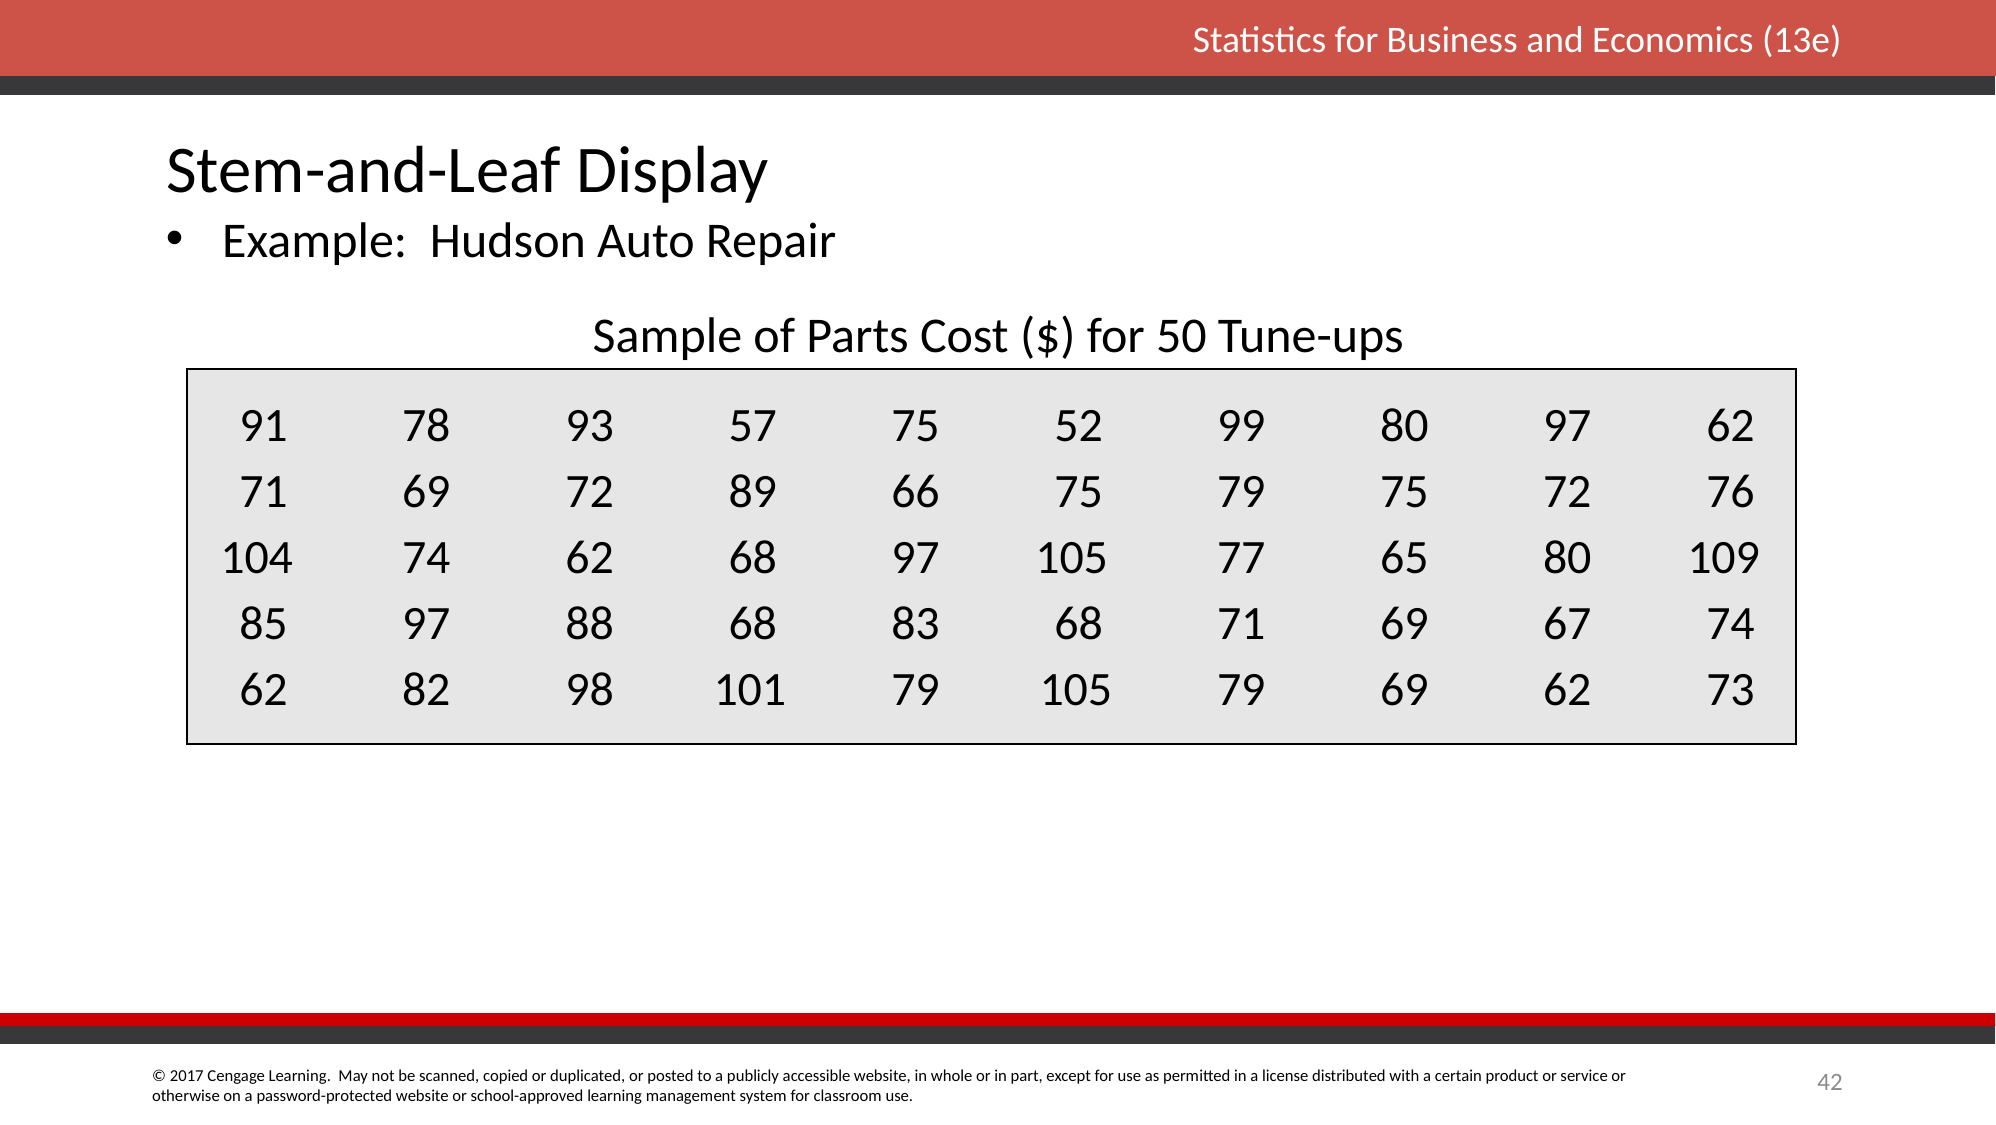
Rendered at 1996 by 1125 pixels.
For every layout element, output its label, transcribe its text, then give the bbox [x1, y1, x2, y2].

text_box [186, 369, 1825, 745]
text_box Stem-and-Leaf Display [151, 113, 1848, 219]
picture [0, 76, 1996, 95]
slide_number 42 [1755, 1057, 1858, 1103]
picture [0, 1027, 1996, 1044]
text_box Sample of Parts Cost ($) for 50 Tune-ups [577, 302, 1479, 368]
text_box Example: Hudson Auto Repair [151, 219, 1498, 279]
